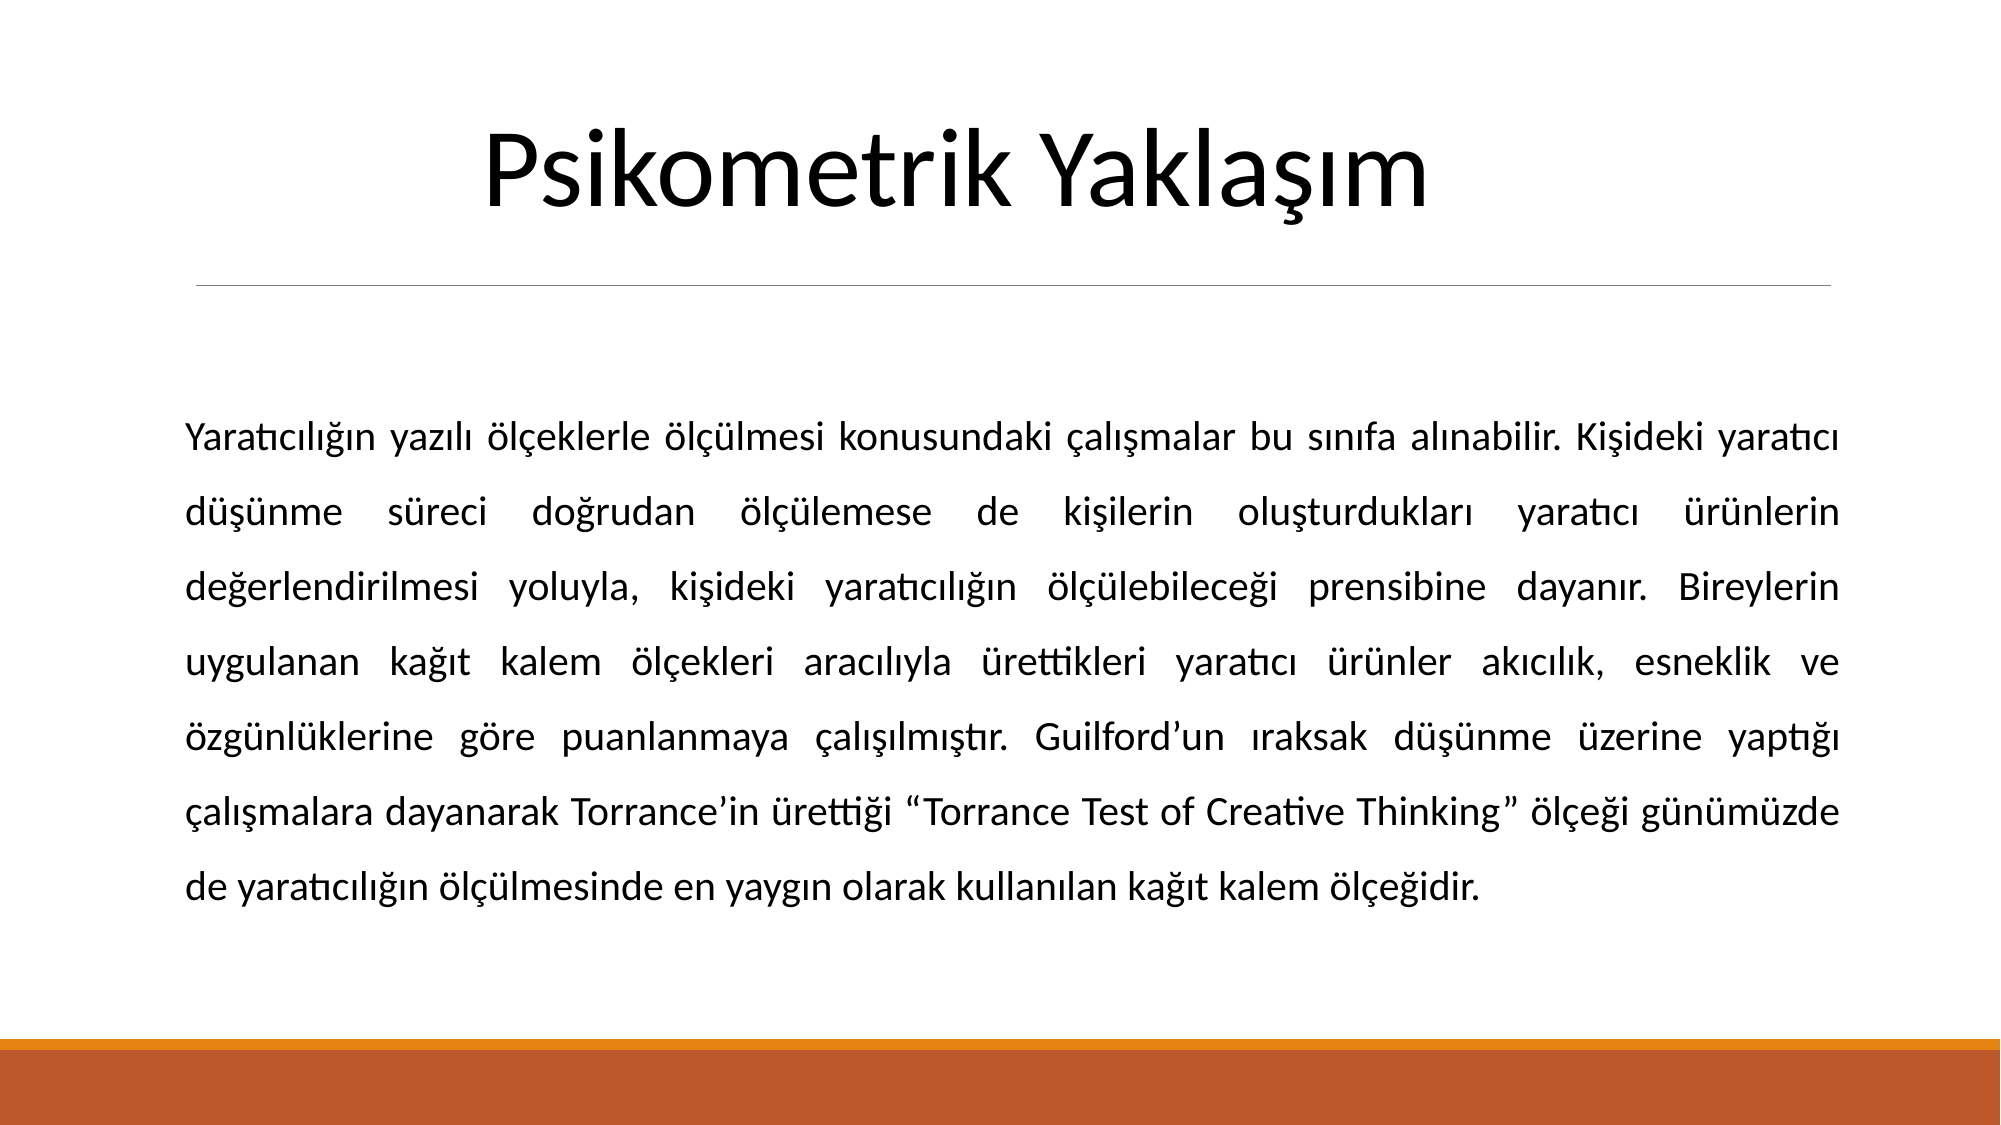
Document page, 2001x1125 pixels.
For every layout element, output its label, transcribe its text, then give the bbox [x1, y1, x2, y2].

text_box Yaratıcılığın yazılı ölçeklerle ölçülmesi konusundaki çalışmalar bu sınıfa alınabilir. Kişideki yaratıcı düşünme süreci doğrudan ölçülemese de kişilerin oluşturdukları yaratıcı ürünlerin değerlendirilmesi yoluyla, kişideki yaratıcılığın ölçülebileceği prensibine dayanır. Bireylerin uygulanan kağıt kalem ölçekleri aracılıyla ürettikleri yaratıcı ürünler akıcılık, esneklik ve özgünlüklerine göre puanlanmaya çalışılmıştır. Guilford’un ıraksak düşünme üzerine yaptığı çalışmalara dayanarak Torrance’in ürettiği “Torrance Test of Creative Thinking” ölçeği günümüzde de yaratıcılığın ölçülmesinde en yaygın olarak kullanılan kağıt kalem ölçeğidir. [170, 376, 1856, 916]
text_box Psikometrik Yaklaşım [467, 85, 1447, 236]
